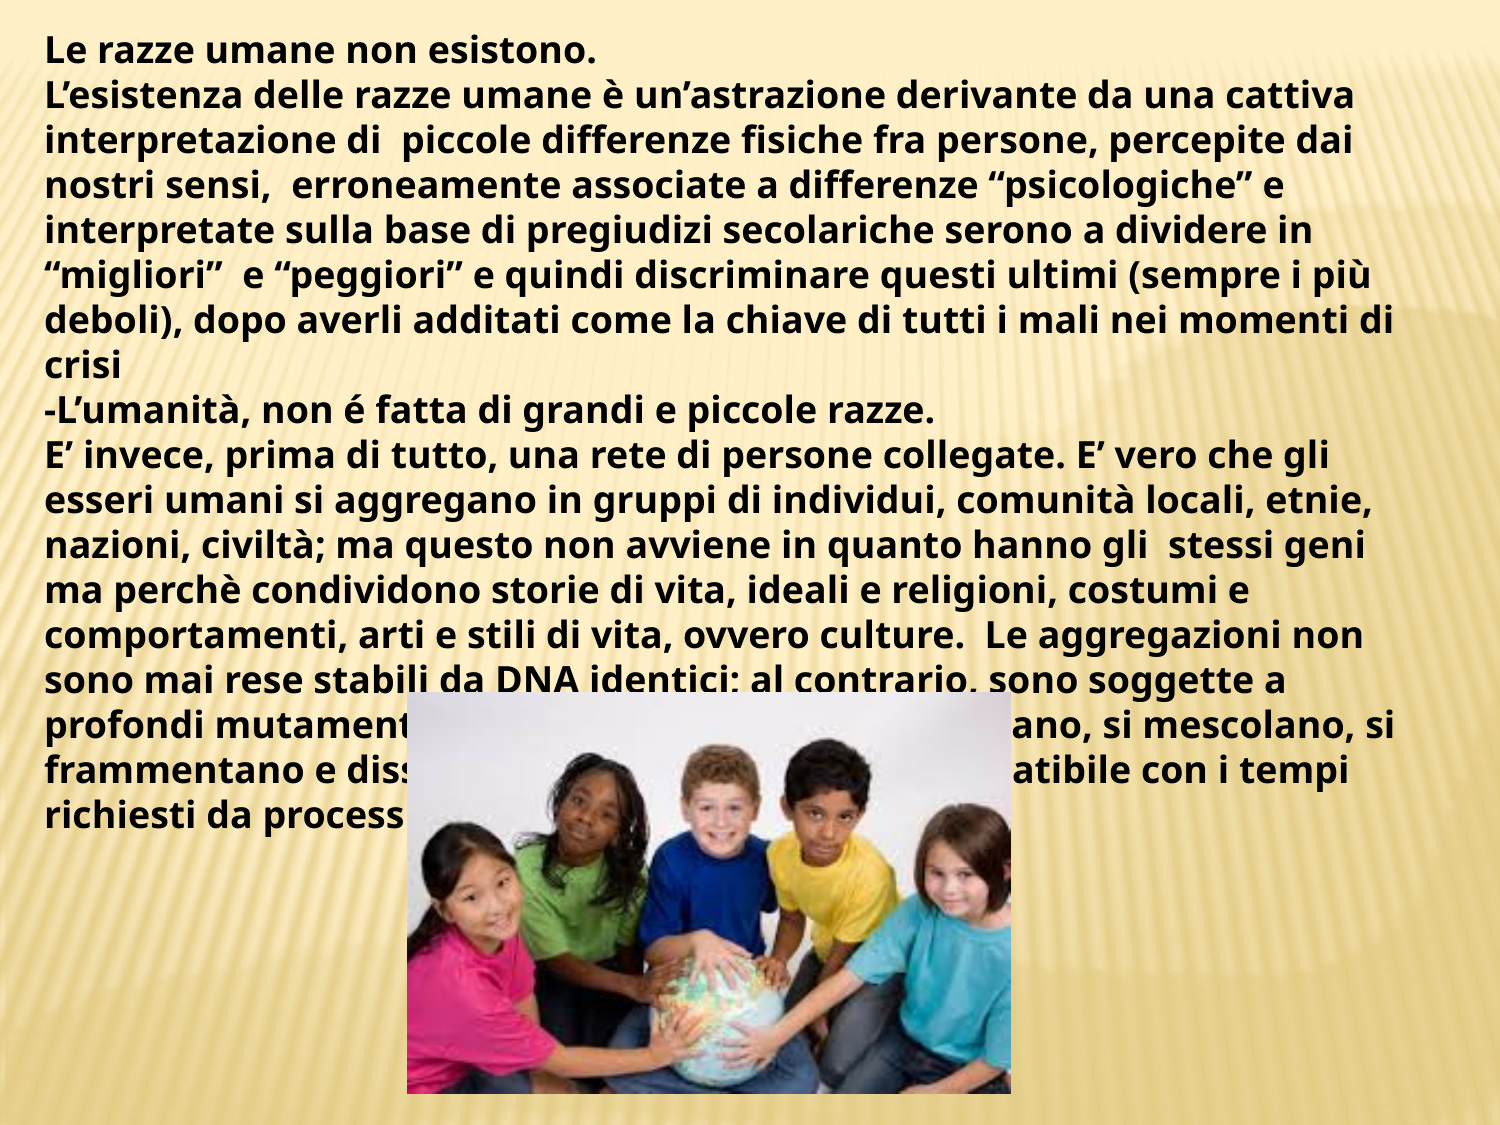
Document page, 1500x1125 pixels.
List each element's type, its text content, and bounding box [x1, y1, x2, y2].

text_box Le razze umane non esistono. L’esistenza delle razze umane è un’astrazione derivante da una cattiva interpretazione di piccole differenze fisiche fra persone, percepite dai nostri sensi, erroneamente associate a differenze “psicologiche” e interpretate sulla base di pregiudizi secolariche serono a dividere in “migliori” e “peggiori” e quindi discriminare questi ultimi (sempre i più deboli), dopo averli additati come la chiave di tutti i mali nei momenti di crisi -L’umanità, non é fatta di grandi e piccole razze. E’ invece, prima di tutto, una rete di persone collegate. E’ vero che gli esseri umani si aggregano in gruppi di individui, comunità locali, etnie, nazioni, civiltà; ma questo non avviene in quanto hanno gli stessi geni ma perchè condividono storie di vita, ideali e religioni, costumi e comportamenti, arti e stili di vita, ovvero culture. Le aggregazioni non sono mai rese stabili da DNA identici; al contrario, sono soggette a profondi mutamenti storici: si formano, si trasformano, si mescolano, si frammentano e dissolvono con una rapidità incompatibile con i tempi richiesti da processi di selezione genetica. [29, 19, 1459, 934]
picture [407, 692, 1012, 1095]
